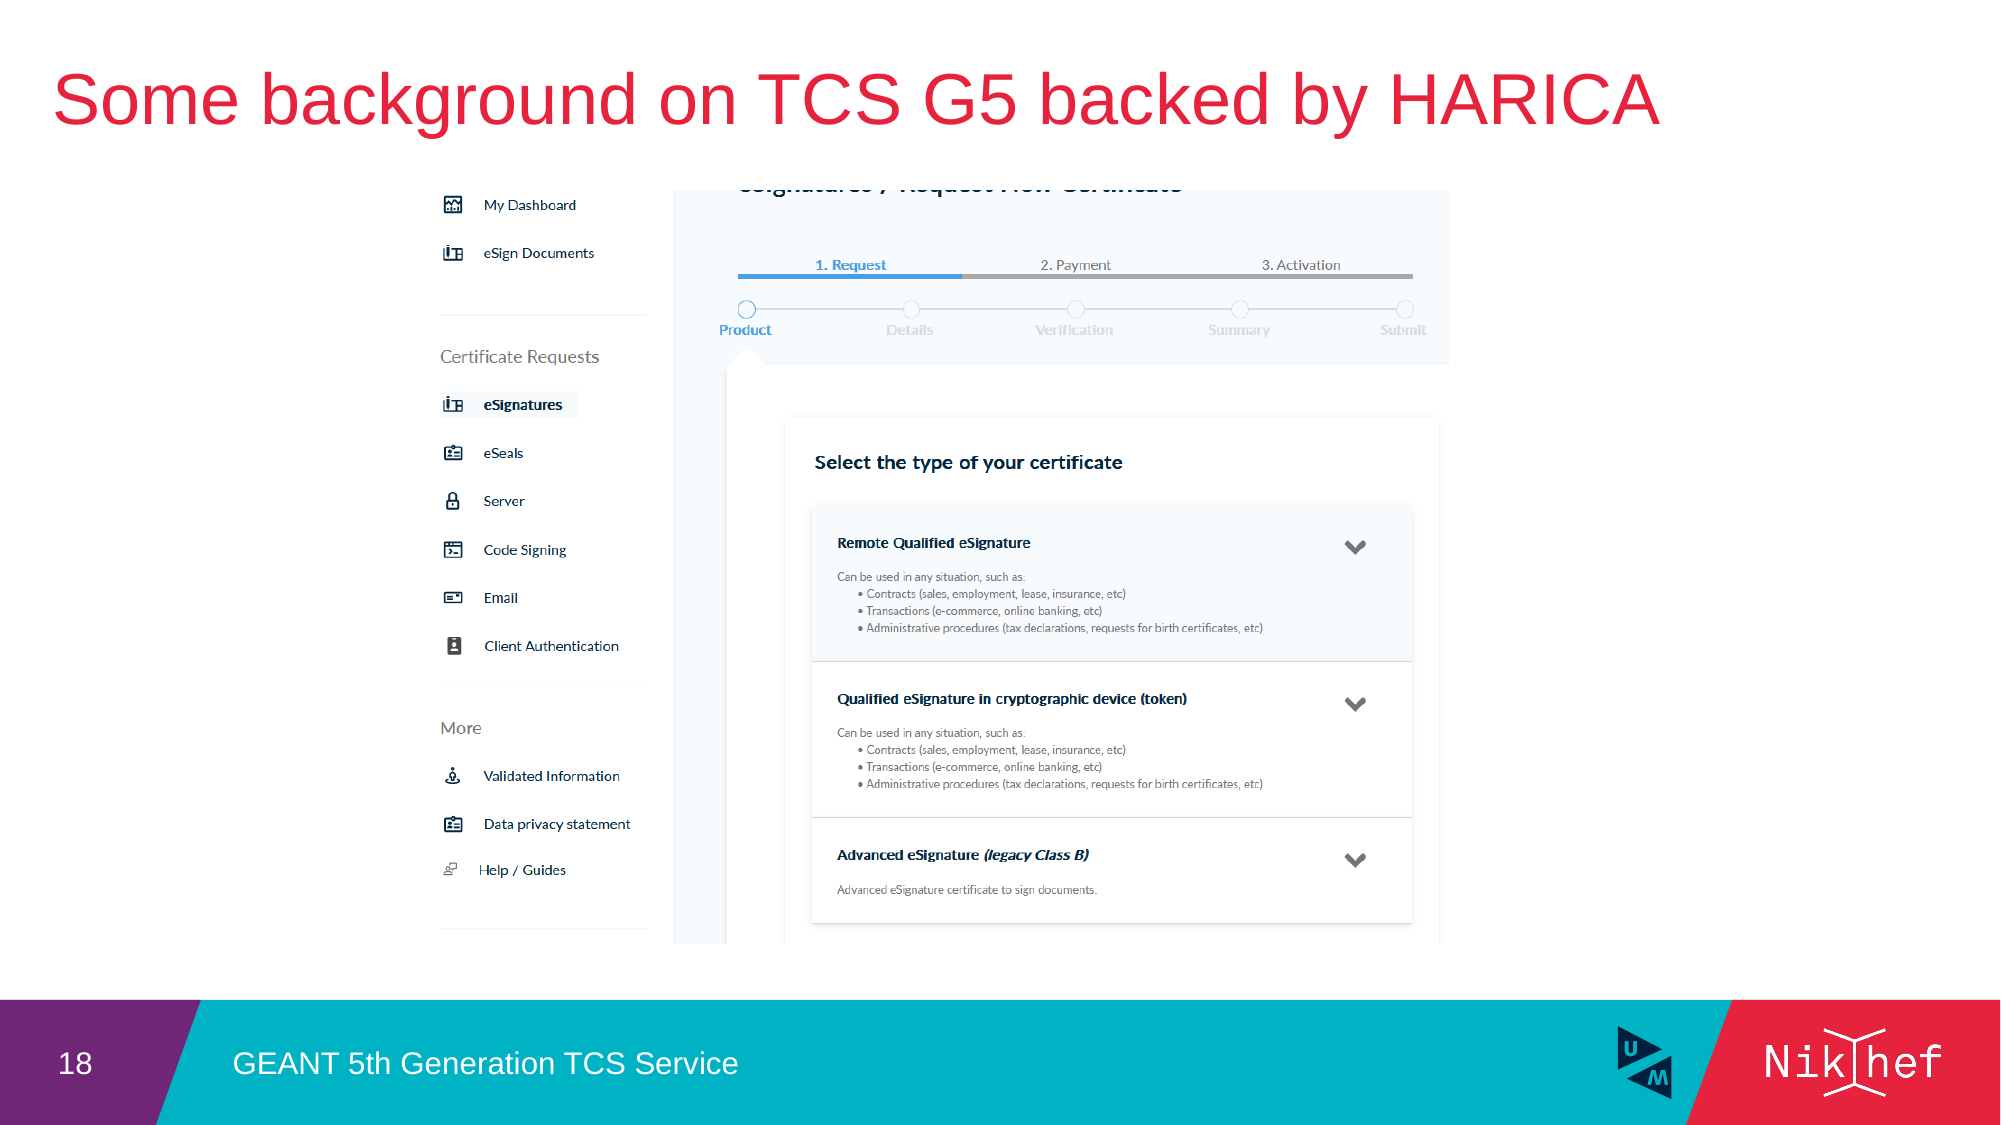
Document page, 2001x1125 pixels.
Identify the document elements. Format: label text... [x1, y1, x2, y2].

picture [416, 190, 1449, 945]
footer GEANT 5th Generation TCS Service [217, 1007, 1658, 1118]
slide_number 18 [57, 1043, 97, 1082]
picture [1766, 1028, 1941, 1097]
list Some background on TCS G5 backed by HARICA [51, 51, 1949, 141]
